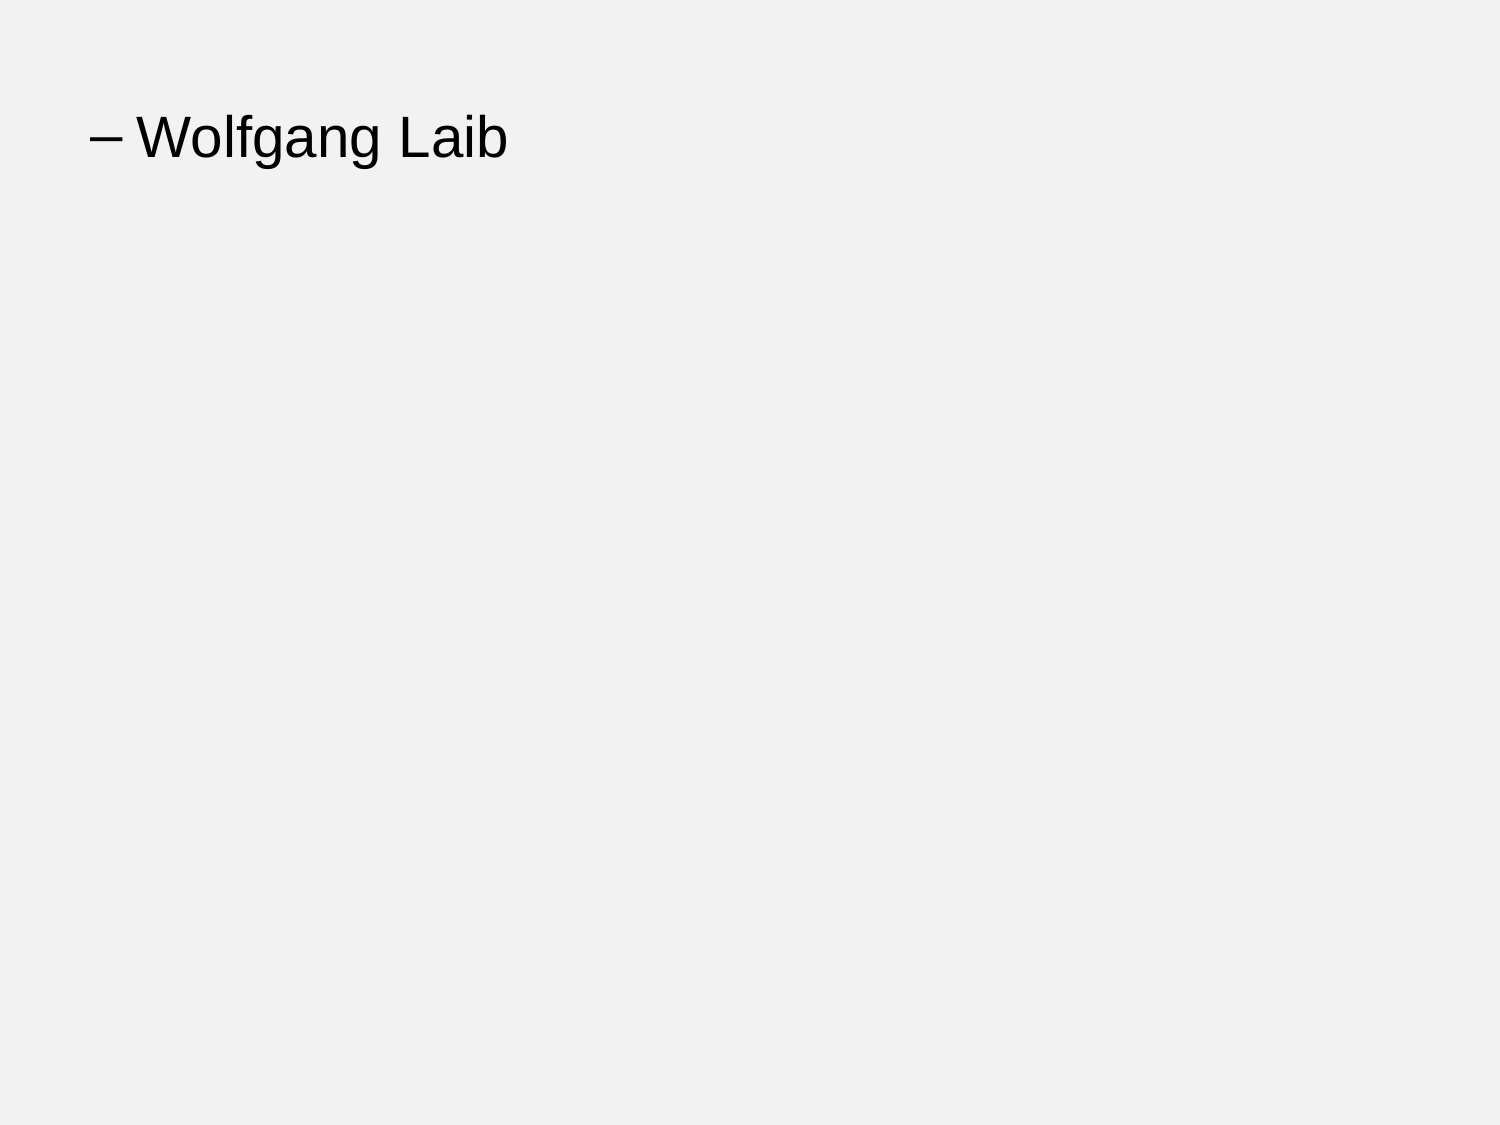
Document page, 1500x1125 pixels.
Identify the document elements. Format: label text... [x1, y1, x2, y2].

list Wolfgang Laib [0, 0, 1500, 1125]
